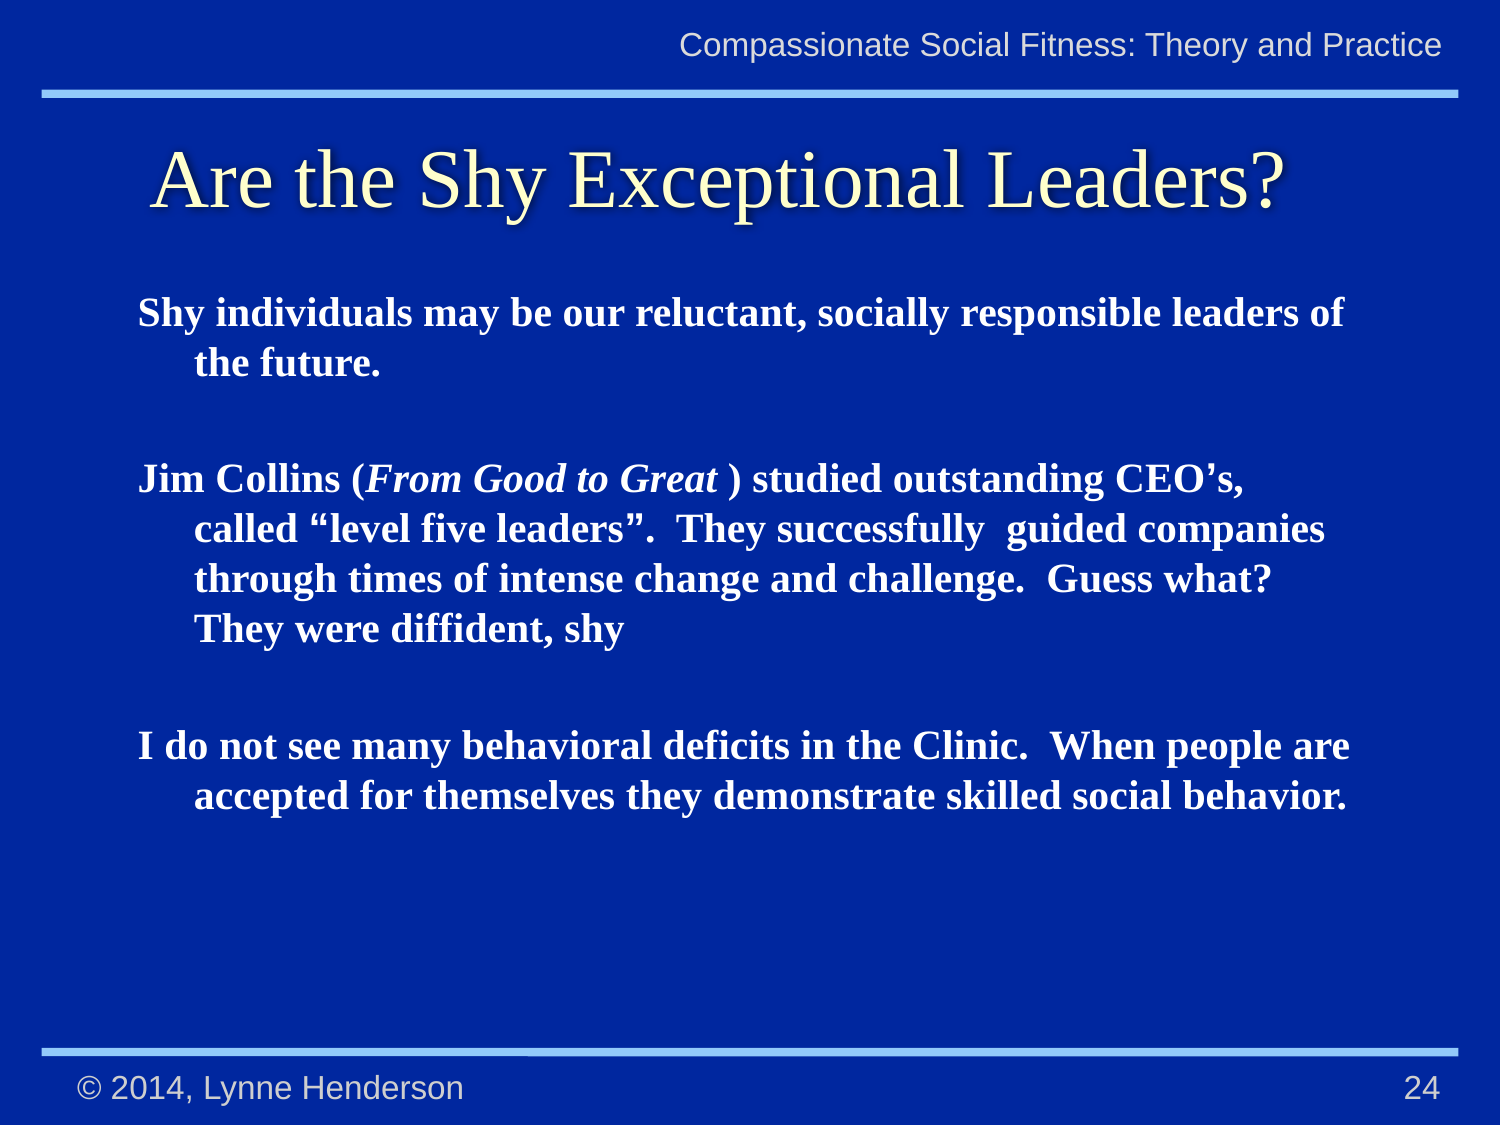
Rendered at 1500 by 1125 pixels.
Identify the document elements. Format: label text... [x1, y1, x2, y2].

title Are the Shy Exceptional Leaders? [97, 108, 1386, 234]
list Shy individuals may be our reluctant, socially responsible leaders of the future. Jim Collins (From Good to Great ) studied outstanding CEO’s, called “level five leaders”. They successfully guided companies through times of intense change and challenge. Guess what? They were diffident, shy I do not see many behavioral deficits in the Clinic. When people are accepted for themselves they demonstrate skilled social behavior. [122, 277, 1368, 1026]
